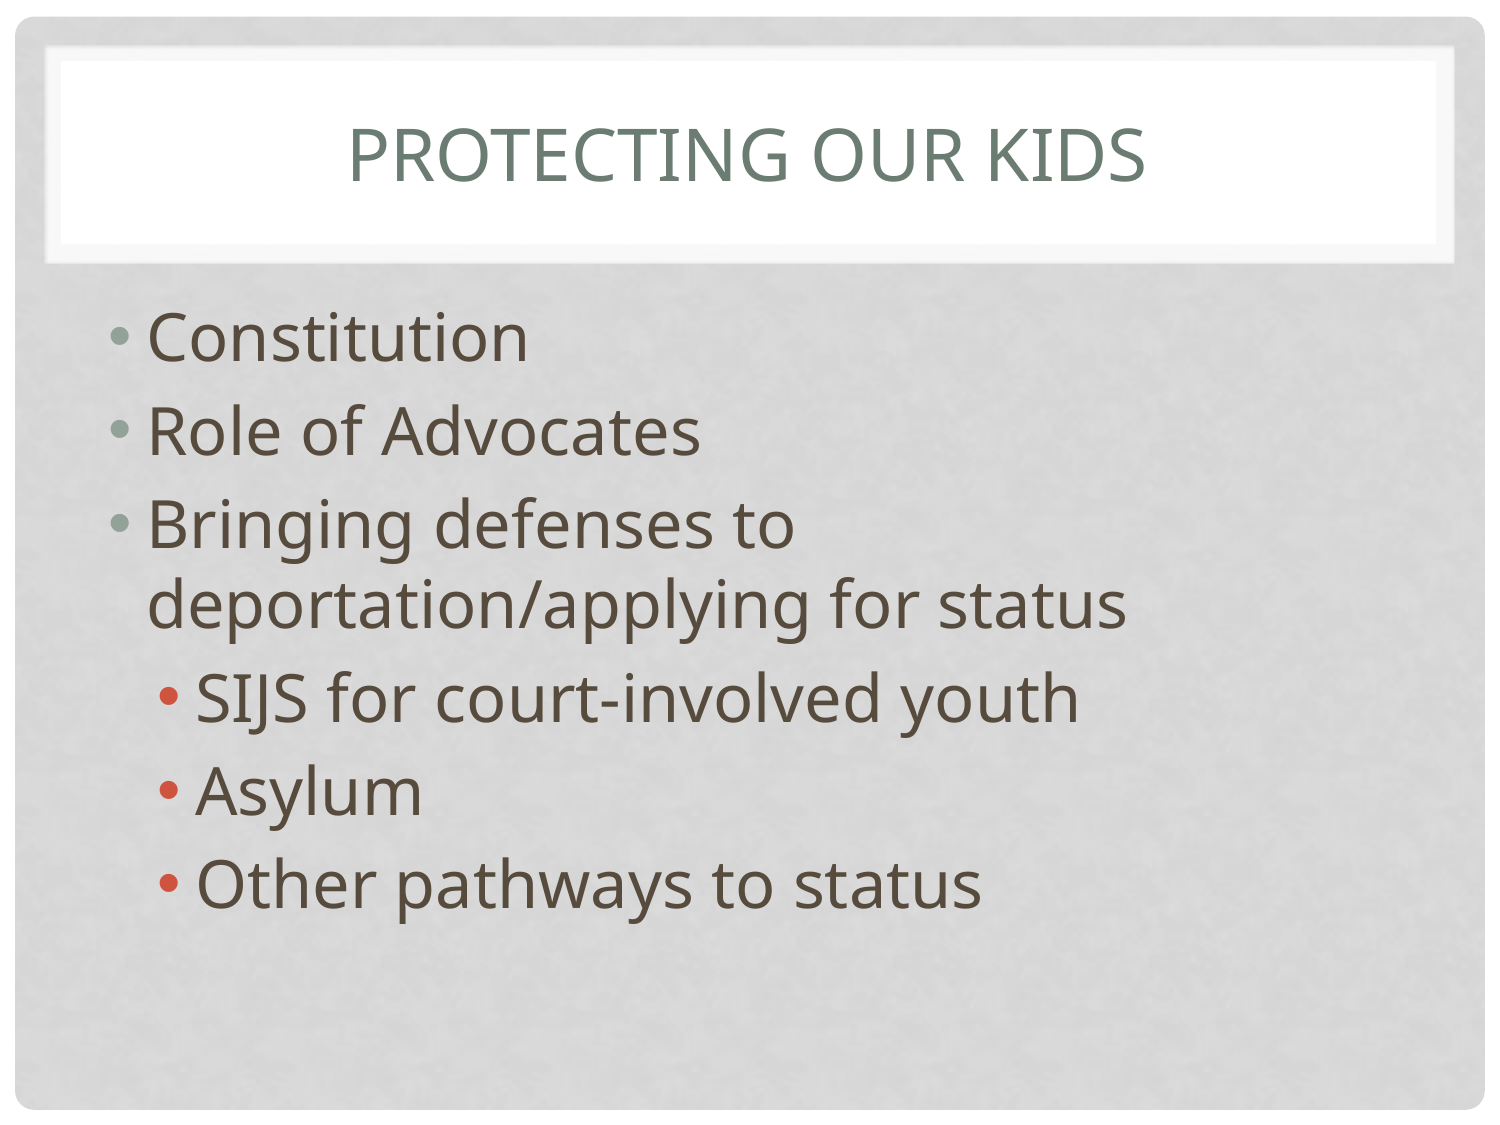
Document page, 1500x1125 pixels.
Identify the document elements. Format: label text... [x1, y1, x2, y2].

list Constitution Role of Advocates Bringing defenses to deportation/applying for status SIJS for court-involved youth Asylum Other pathways to status [75, 287, 1425, 1005]
title Protecting our Kids [69, 66, 1425, 238]
picture [15, 16, 1485, 1110]
